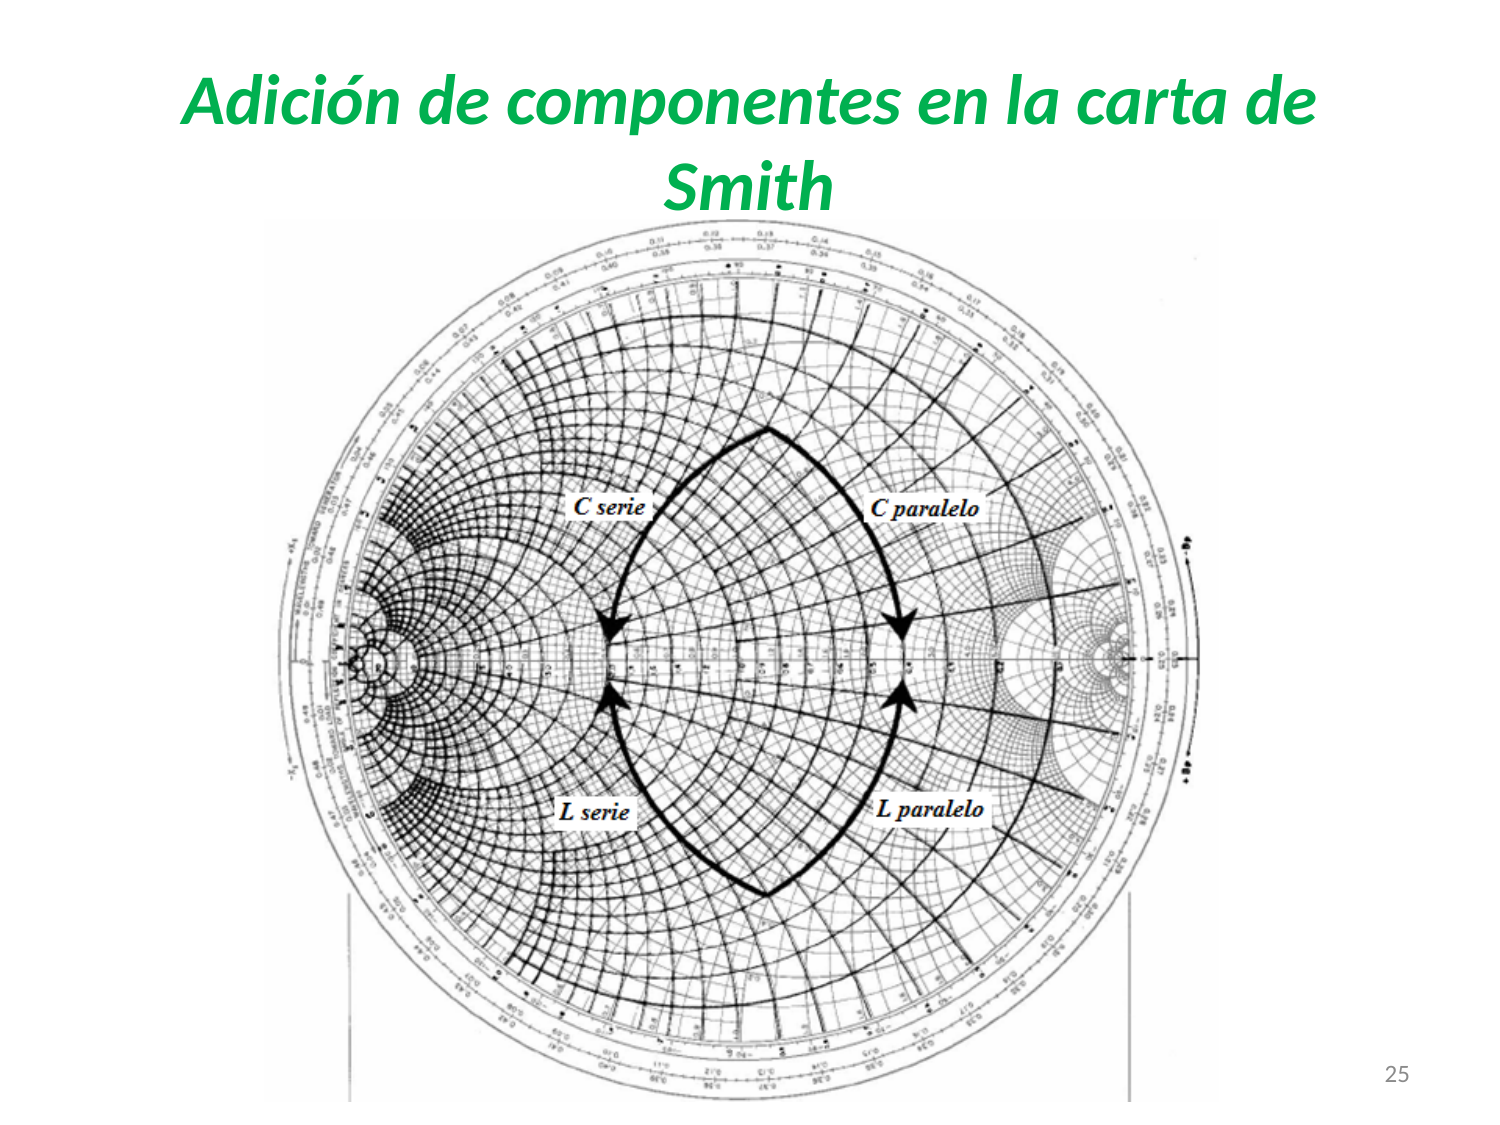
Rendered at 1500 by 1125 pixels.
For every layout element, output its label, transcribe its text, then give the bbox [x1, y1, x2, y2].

title Adición de componentes en la carta de Smith [75, 45, 1425, 233]
picture [263, 219, 1237, 1102]
slide_number 25 [1239, 1042, 1425, 1103]
